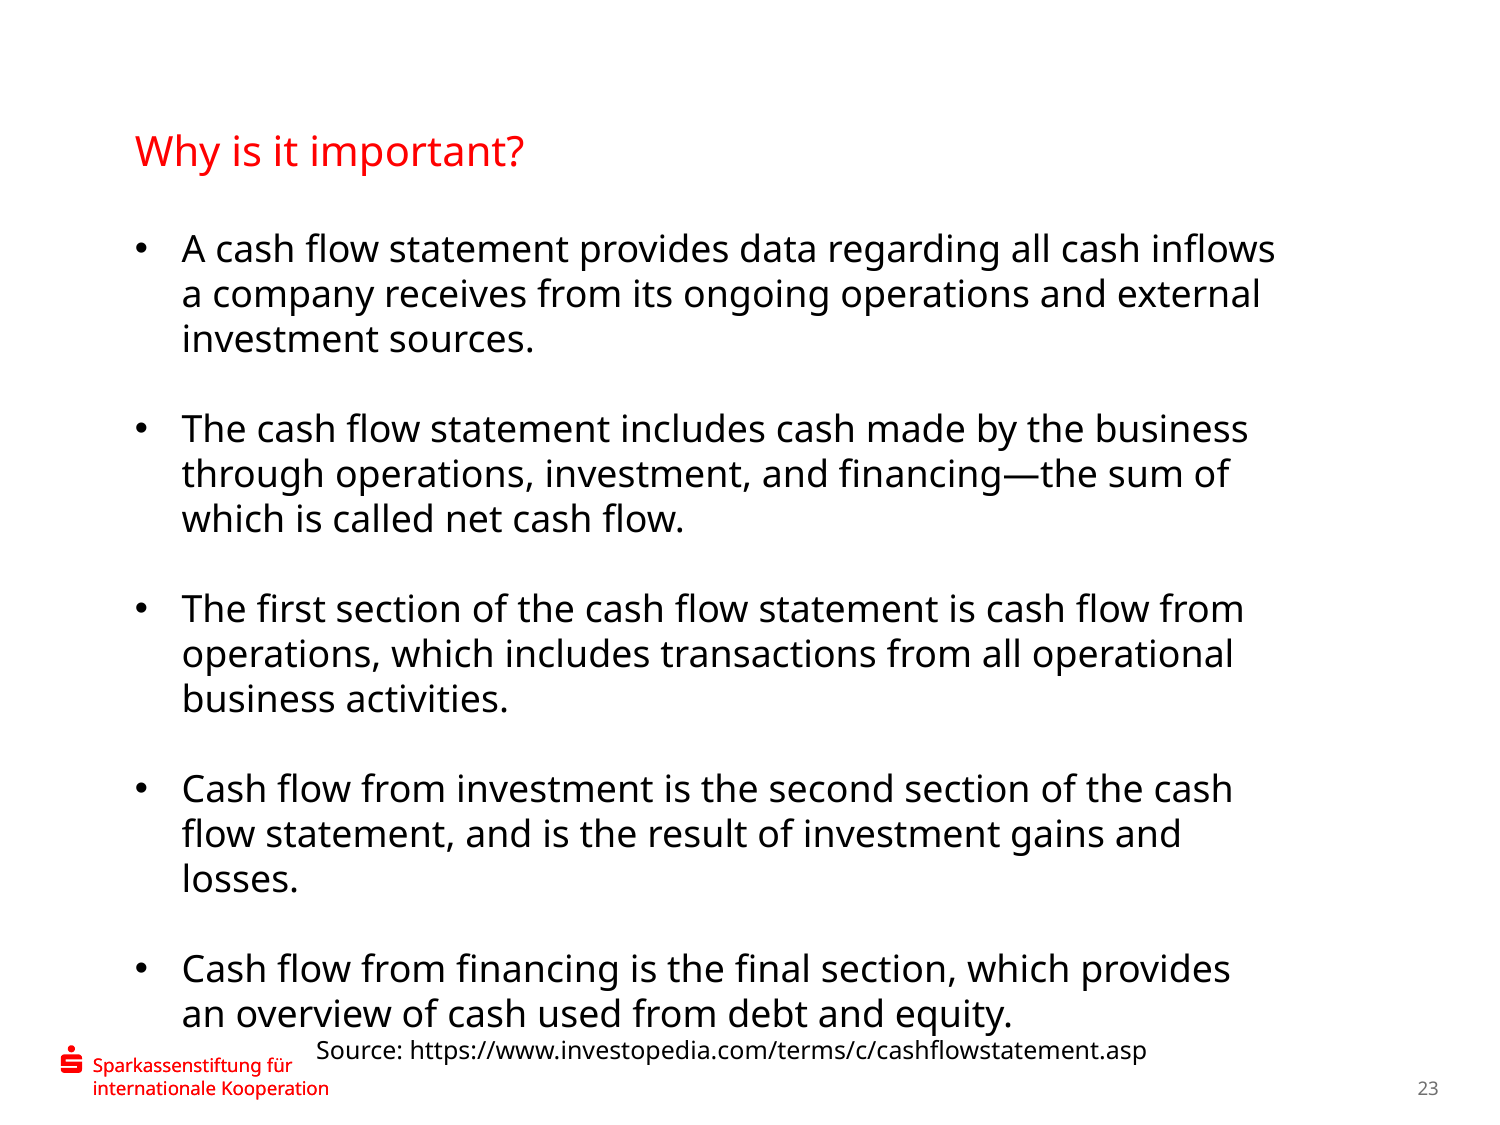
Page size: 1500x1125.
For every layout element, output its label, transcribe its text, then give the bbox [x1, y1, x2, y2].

text_box Source: https://www.investopedia.com/terms/c/cashflowstatement.asp [298, 1026, 1440, 1077]
slide_number 23 [1369, 1077, 1439, 1101]
text_box Why is it important? A cash flow statement provides data regarding all cash inflows a company receives from its ongoing operations and external investment sources. The cash flow statement includes cash made by the business through operations, investment, and financing—the sum of which is called net cash flow. The first section of the cash flow statement is cash flow from operations, which includes transactions from all operational business activities. Cash flow from investment is the second section of the cash flow statement, and is the result of investment gains and losses. Cash flow from financing is the final section, which provides an overview of cash used from debt and equity. [117, 117, 1296, 1003]
